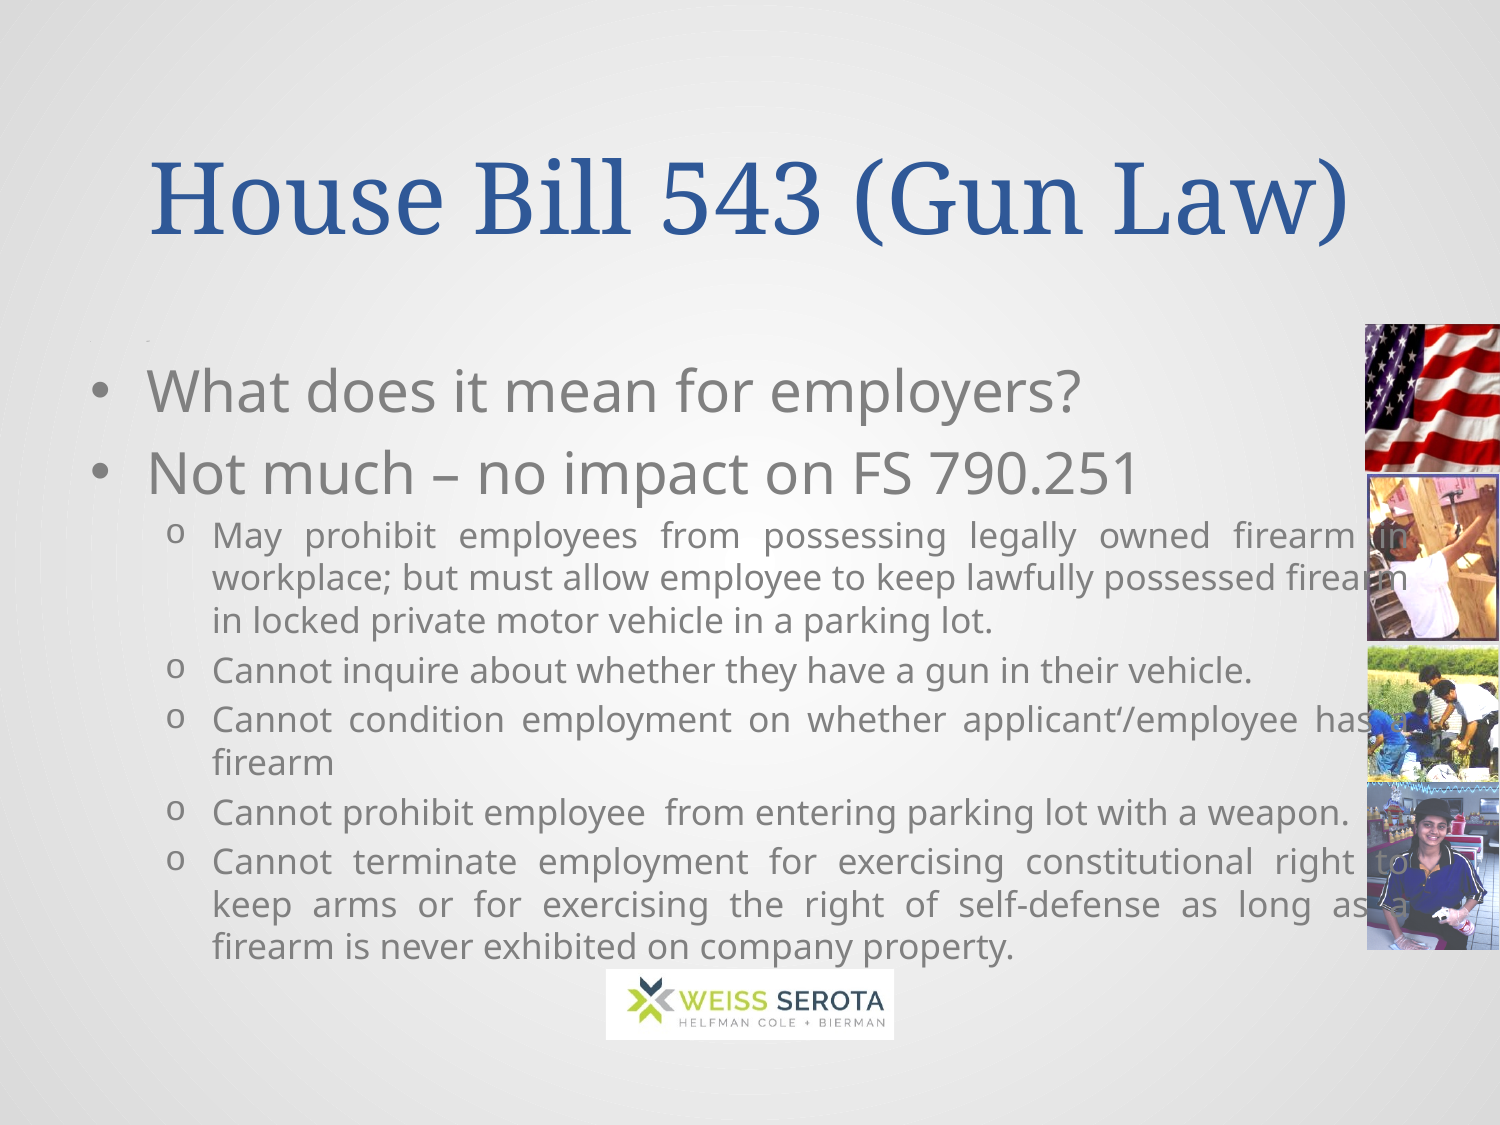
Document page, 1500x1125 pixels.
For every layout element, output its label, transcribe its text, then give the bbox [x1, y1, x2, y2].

list ddf What does it mean for employers? Not much – no impact on FS 790.251 May prohibit employees from possessing legally owned firearm in workplace; but must allow employee to keep lawfully possessed firearm in locked private motor vehicle in a parking lot. Cannot inquire about whether they have a gun in their vehicle. Cannot condition employment on whether applicant‘/employee has a firearm Cannot prohibit employee from entering parking lot with a weapon. Cannot terminate employment for exercising constitutional right to keep arms or for exercising the right of self-defense as long as a firearm is never exhibited on company property. [75, 262, 1425, 1005]
title House Bill 543 (Gun Law) [75, 0, 1425, 262]
picture [1425, 324, 1500, 472]
picture [605, 969, 895, 1041]
